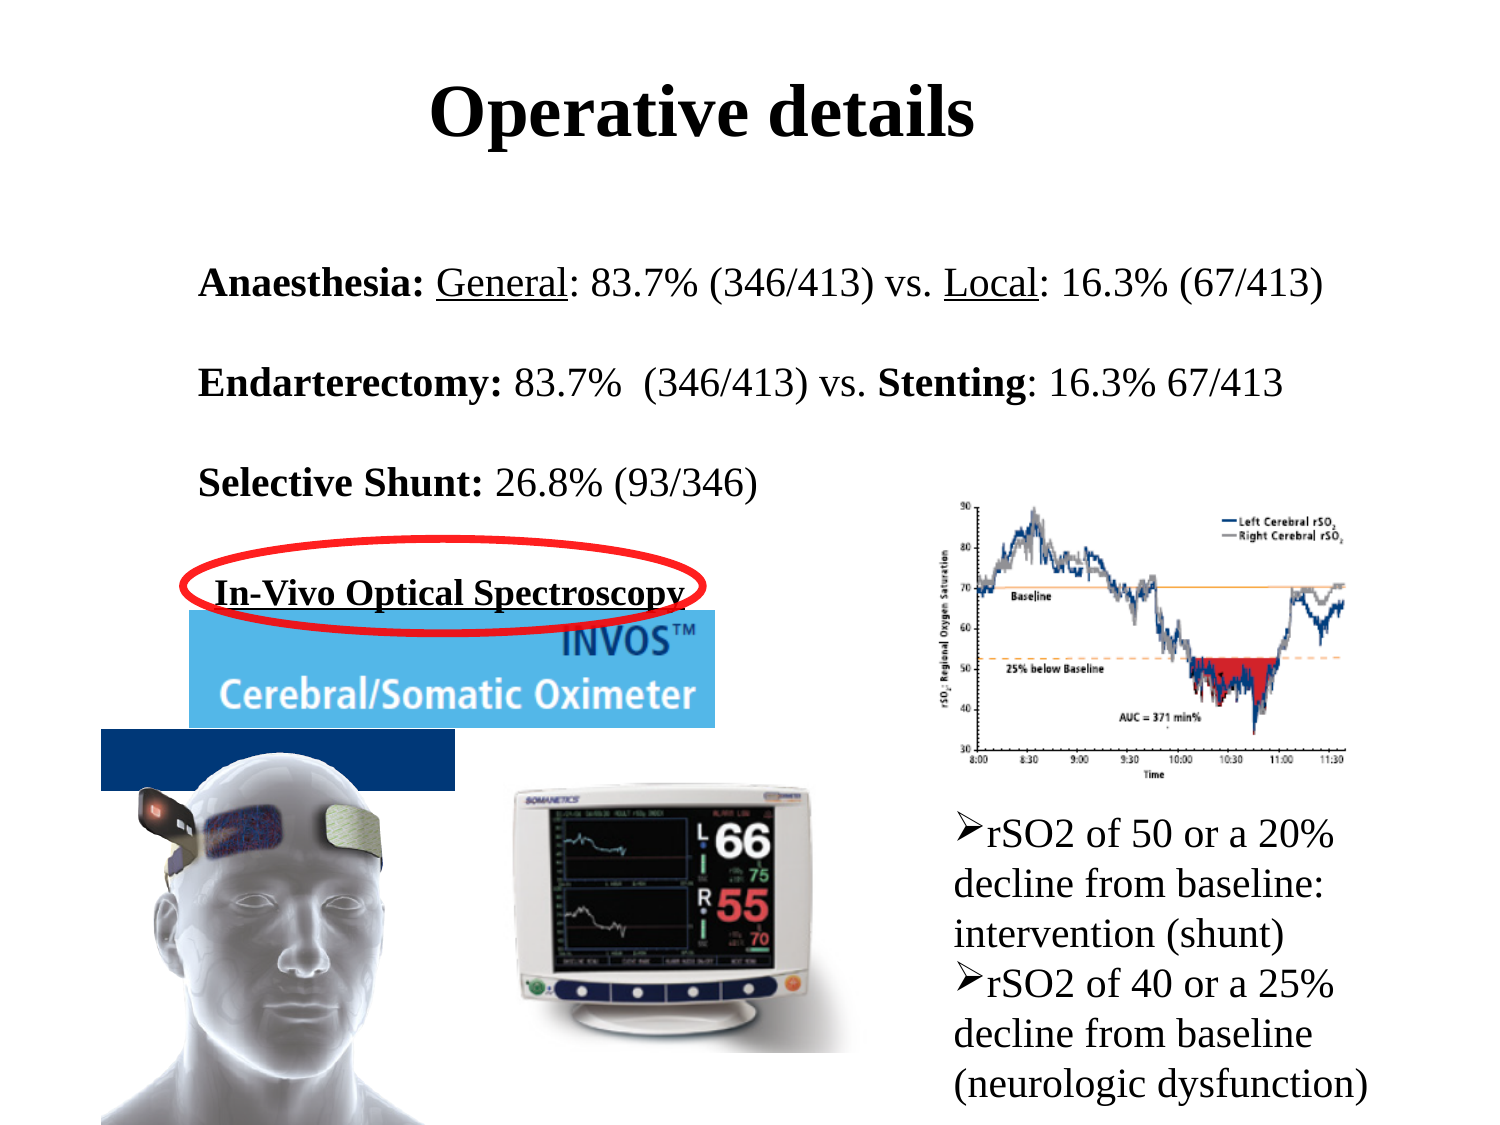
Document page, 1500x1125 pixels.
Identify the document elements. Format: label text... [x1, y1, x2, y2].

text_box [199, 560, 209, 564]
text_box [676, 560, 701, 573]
picture [101, 729, 455, 1125]
text_box rSO2 of 50 or a 20% decline from baseline: intervention (shunt) rSO2 of 40 or a 25% decline from baseline (neurologic dysfunction) [938, 798, 1459, 1114]
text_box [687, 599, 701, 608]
text_box Anaesthesia: General: 83.7% (346/413) vs. Local: 16.3% (67/413) Endarterectomy: 83.7% (346/413) vs. Stenting: 16.3% 67/413 Selective Shunt: 26.8% (93/346) [182, 197, 1365, 513]
text_box [179, 534, 707, 608]
picture [189, 610, 715, 728]
picture [466, 763, 869, 1053]
text_box Operative details [112, 54, 1294, 160]
picture [927, 491, 1400, 785]
